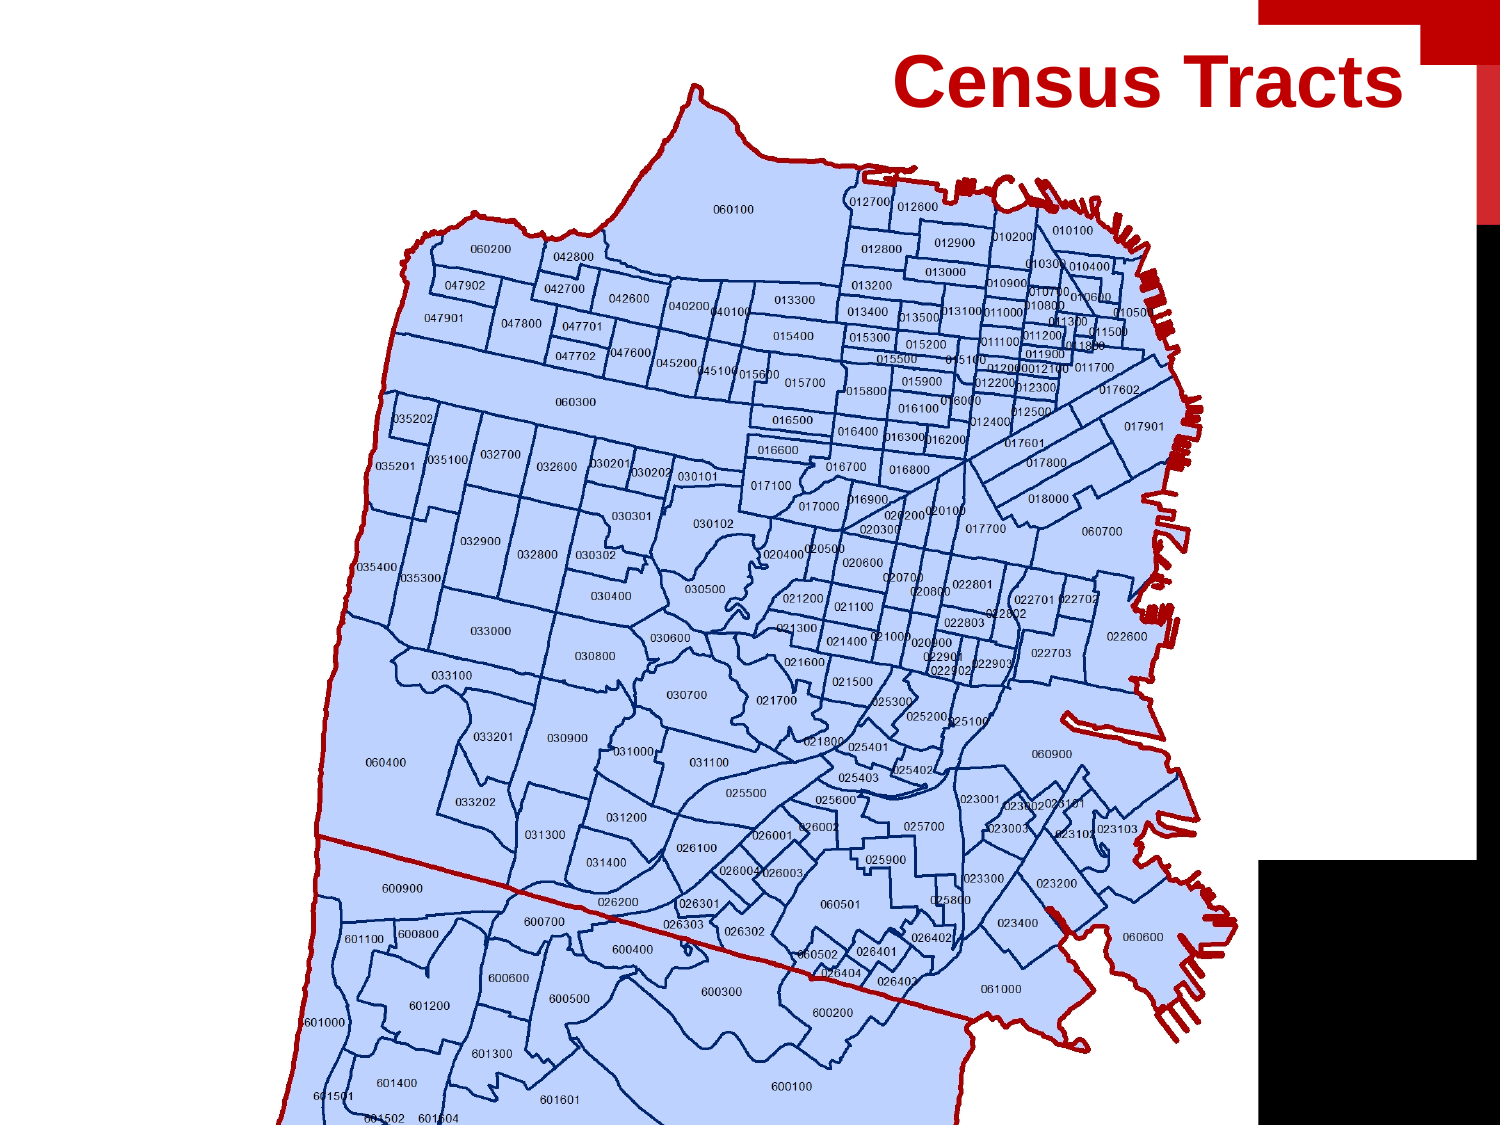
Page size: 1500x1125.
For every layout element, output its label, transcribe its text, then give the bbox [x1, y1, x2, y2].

text_box Census Tracts [1267, 24, 1421, 130]
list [0, 0, 1259, 1125]
